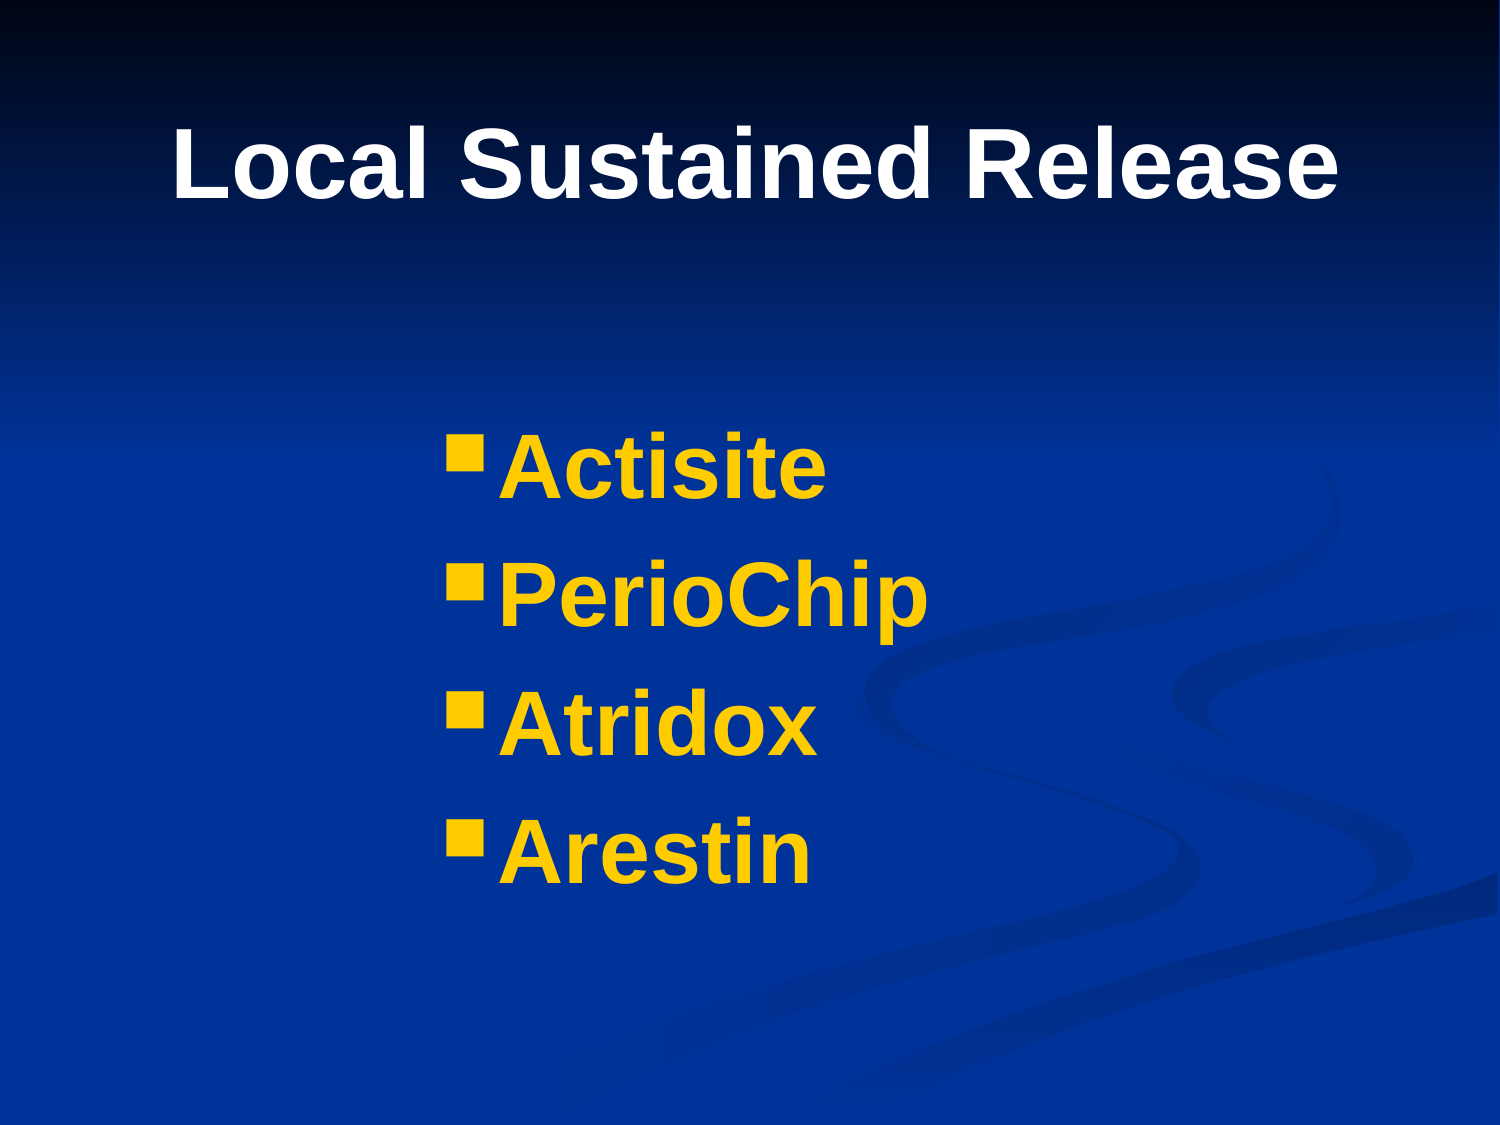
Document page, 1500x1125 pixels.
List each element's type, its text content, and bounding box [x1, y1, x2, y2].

title Local Sustained Release [74, 49, 1438, 268]
list Actisite PerioChip Atridox Arestin [426, 398, 1039, 1006]
